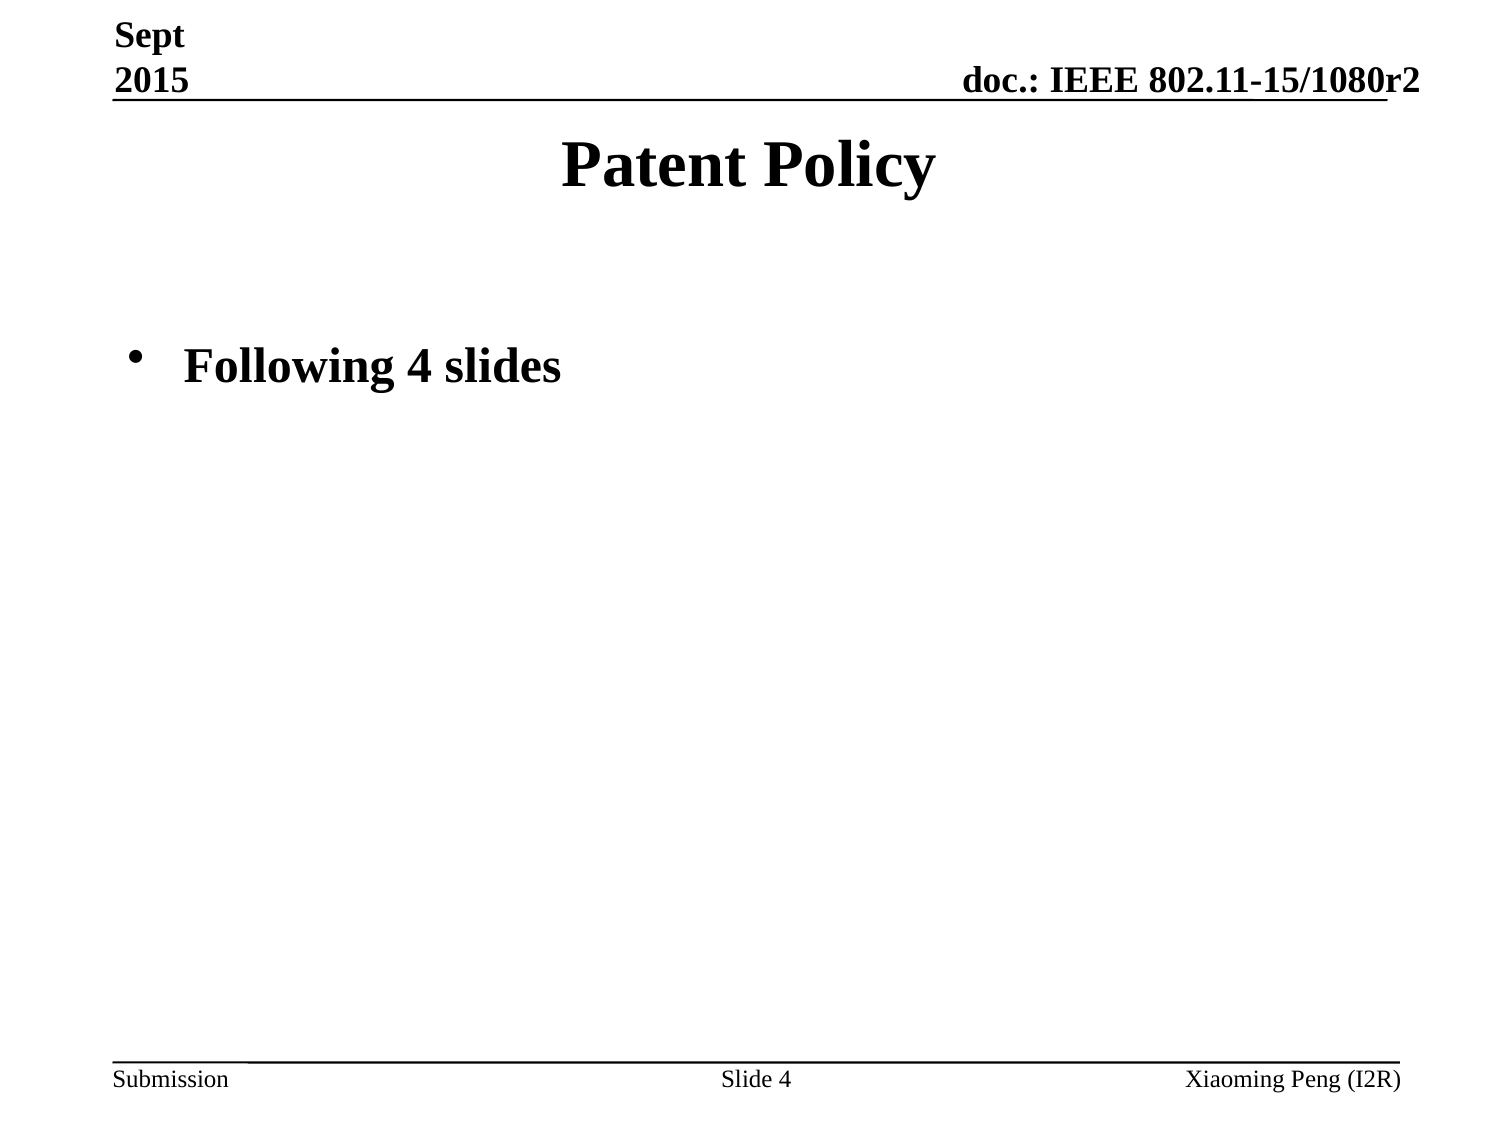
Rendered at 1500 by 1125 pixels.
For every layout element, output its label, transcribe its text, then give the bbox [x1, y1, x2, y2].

footer Xiaoming Peng (I2R) [773, 1061, 1402, 1124]
text_box Patent Policy [112, 112, 1388, 288]
text_box Following 4 slides [112, 324, 1388, 1000]
slide_number Slide 4 [712, 1061, 773, 1093]
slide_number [114, 54, 270, 101]
